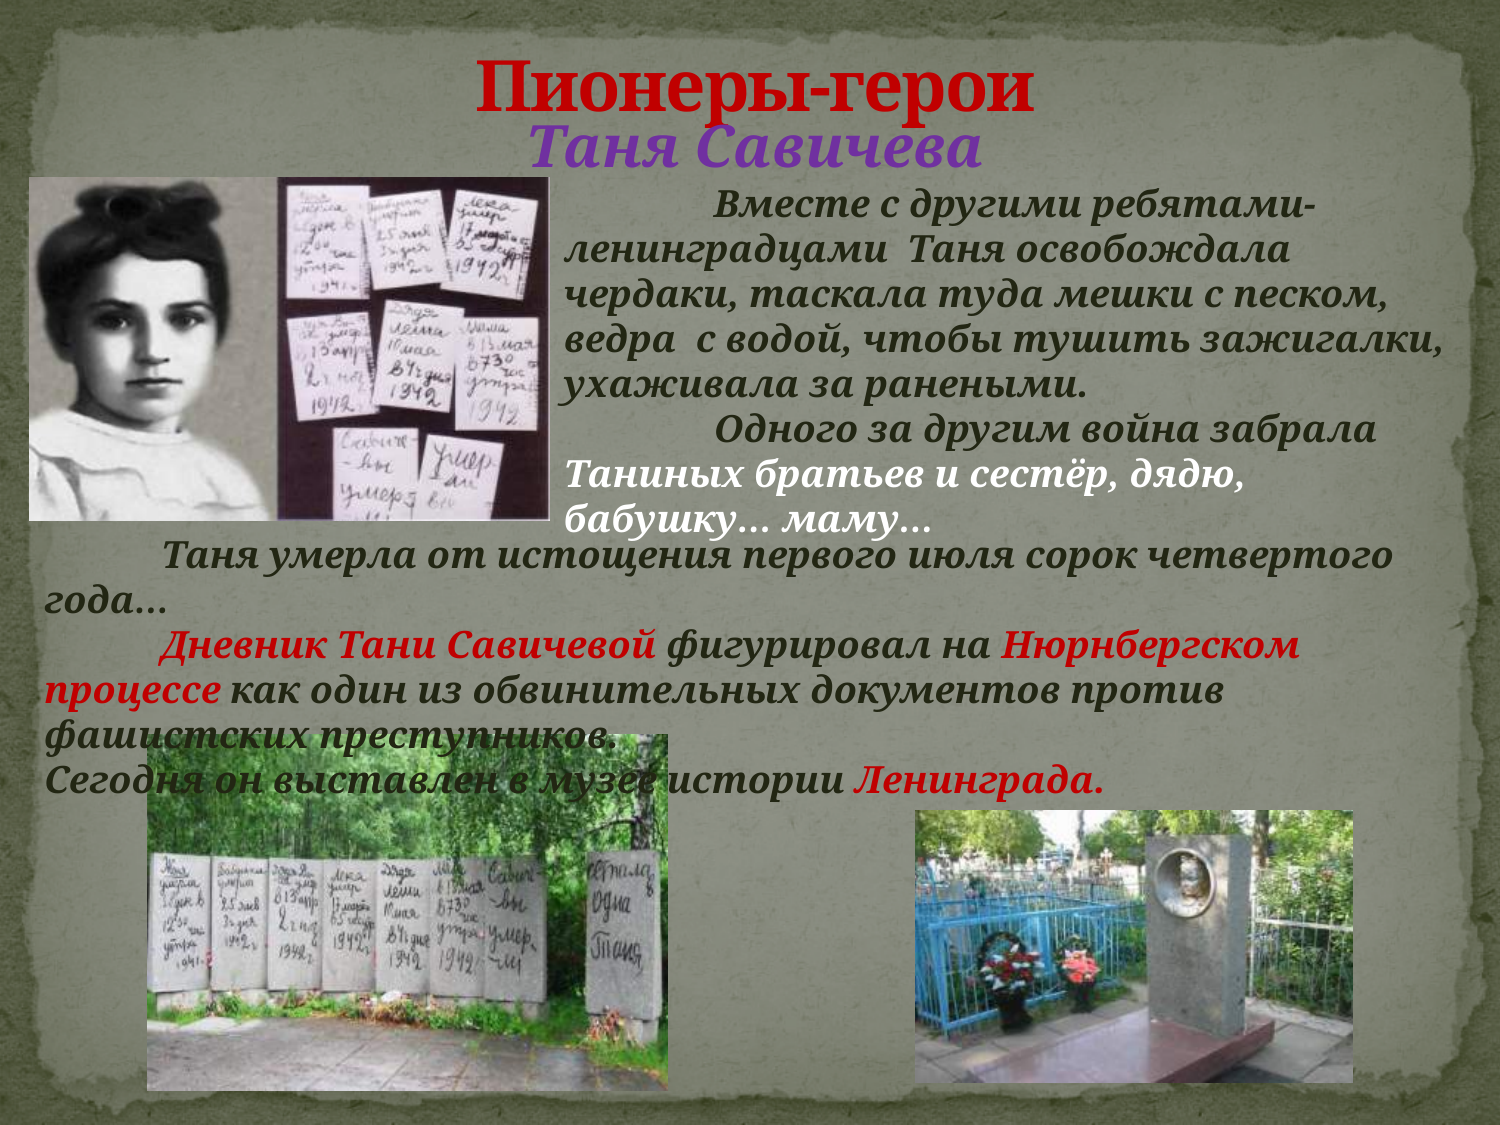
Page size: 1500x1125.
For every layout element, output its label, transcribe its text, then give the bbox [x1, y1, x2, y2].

text_box Таня умерла от истощения первого июля сорок четвертого года… Дневник Тани Савичевой фигурировал на Нюрнбергском процессе как один из обвинительных документов против фашистских преступников. Сегодня он выставлен в музее истории Ленинграда. [29, 523, 1471, 854]
picture [29, 177, 550, 521]
text_box Таня Савичева [431, 101, 1081, 172]
picture [147, 735, 668, 1091]
title Пионеры-герои [80, 32, 1431, 133]
picture [915, 811, 1353, 1083]
text_box Вместе с другими ребятами-ленинградцами Таня освобождала чердаки, таскала туда мешки с песком, ведра с водой, чтобы тушить зажигалки, ухаживала за ранеными. Одного за другим война забрала Таниных братьев и сестёр, дядю, бабушку… маму… [553, 172, 1471, 523]
